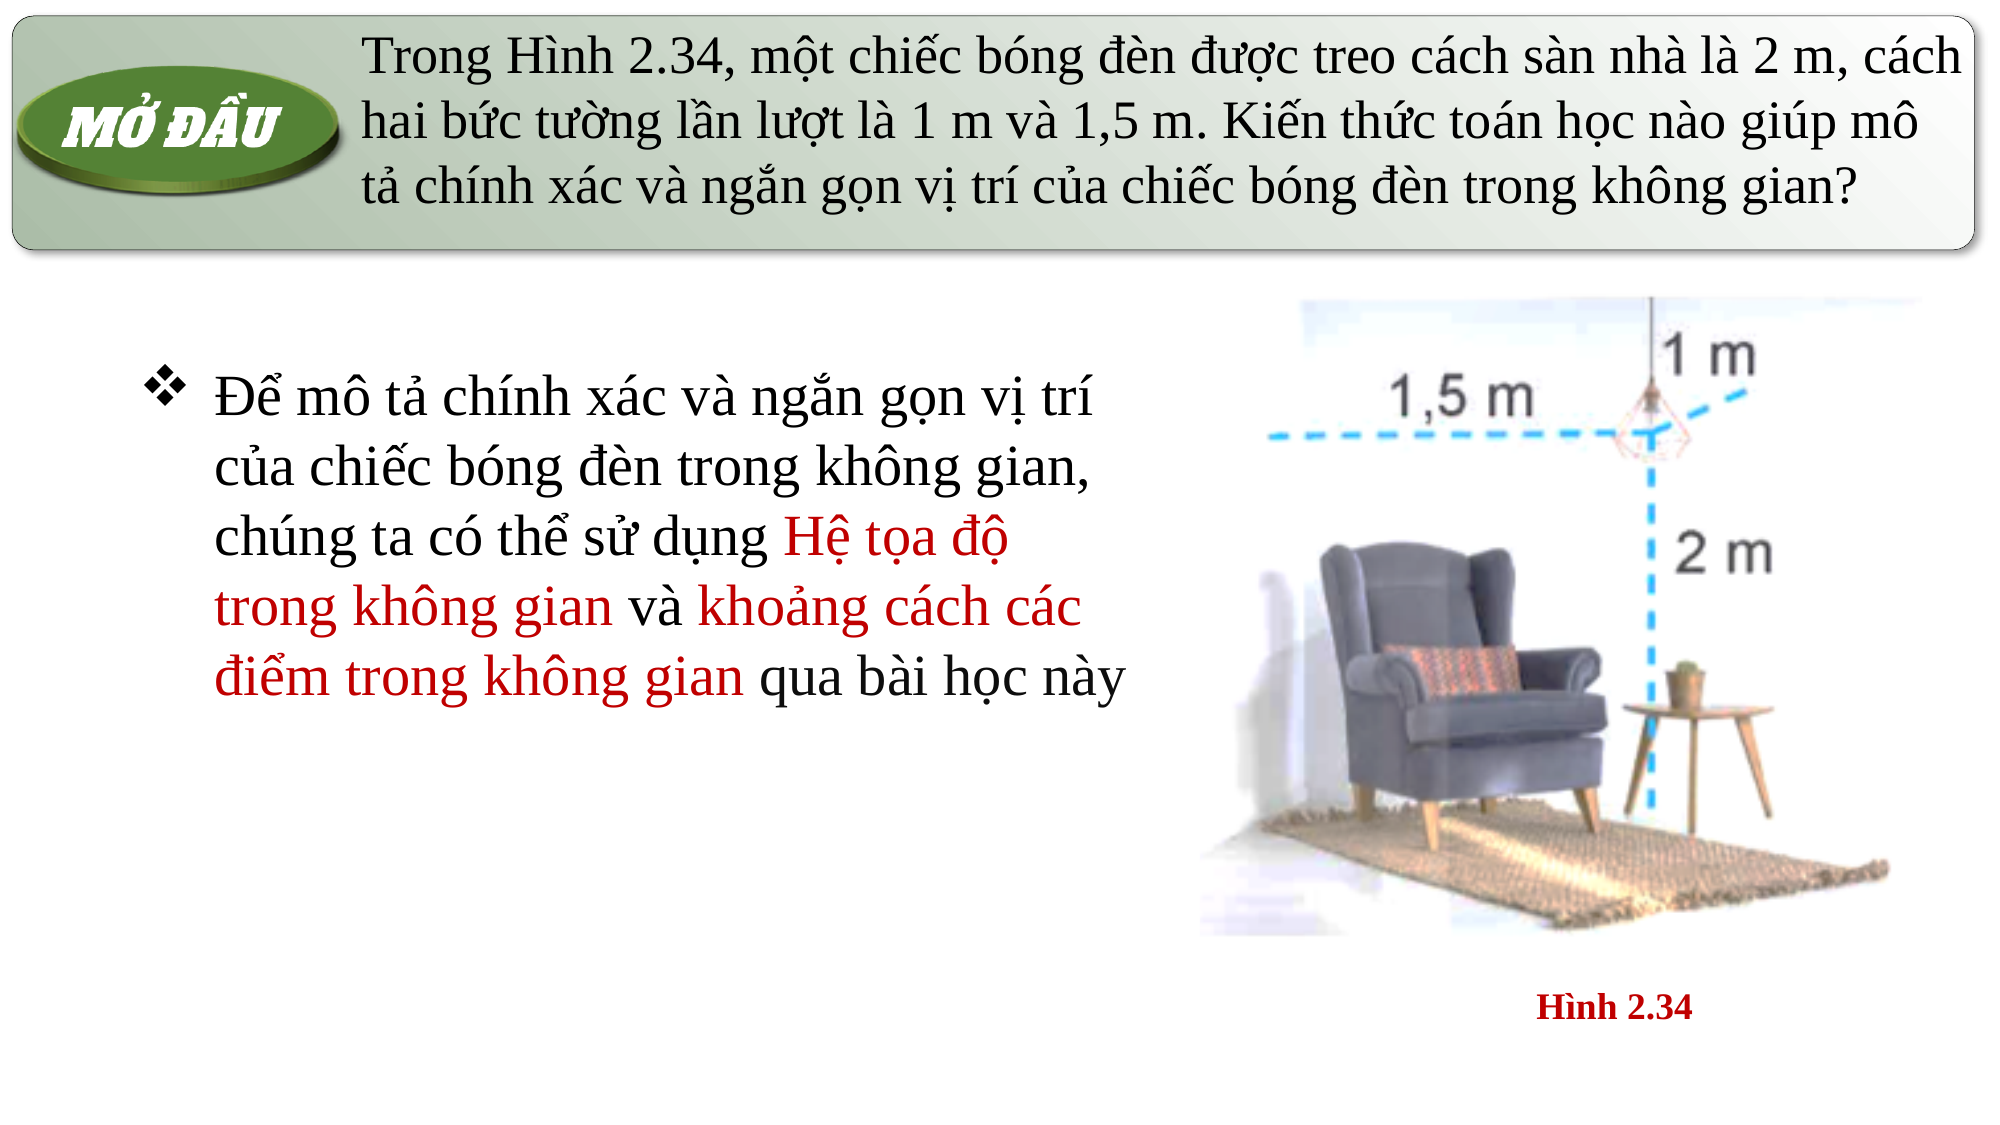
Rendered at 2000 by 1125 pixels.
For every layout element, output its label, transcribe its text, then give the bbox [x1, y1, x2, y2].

picture [1199, 274, 1923, 951]
text_box Để mô tả chính xác và ngắn gọn vị trí của chiếc bóng đèn trong không gian, chúng ta có thể sử dụng Hệ tọa độ trong không gian và khoảng cách các điểm trong không gian qua bài học này [124, 350, 1150, 715]
text_box [10, 13, 347, 51]
text_box Hình 2.34 [1521, 974, 1708, 1035]
text_box [10, 221, 1977, 253]
text_box Trong Hình 2.34, một chiếc bóng đèn được treo cách sàn nhà là 2 m, cách hai bức tường lần lượt là 1 m và 1,5 m. Kiến thức toán học nào giúp mô tả chính xác và ngắn gọn vị trí của chiếc bóng đèn trong không gian? [347, 11, 1985, 222]
picture [0, 53, 387, 213]
